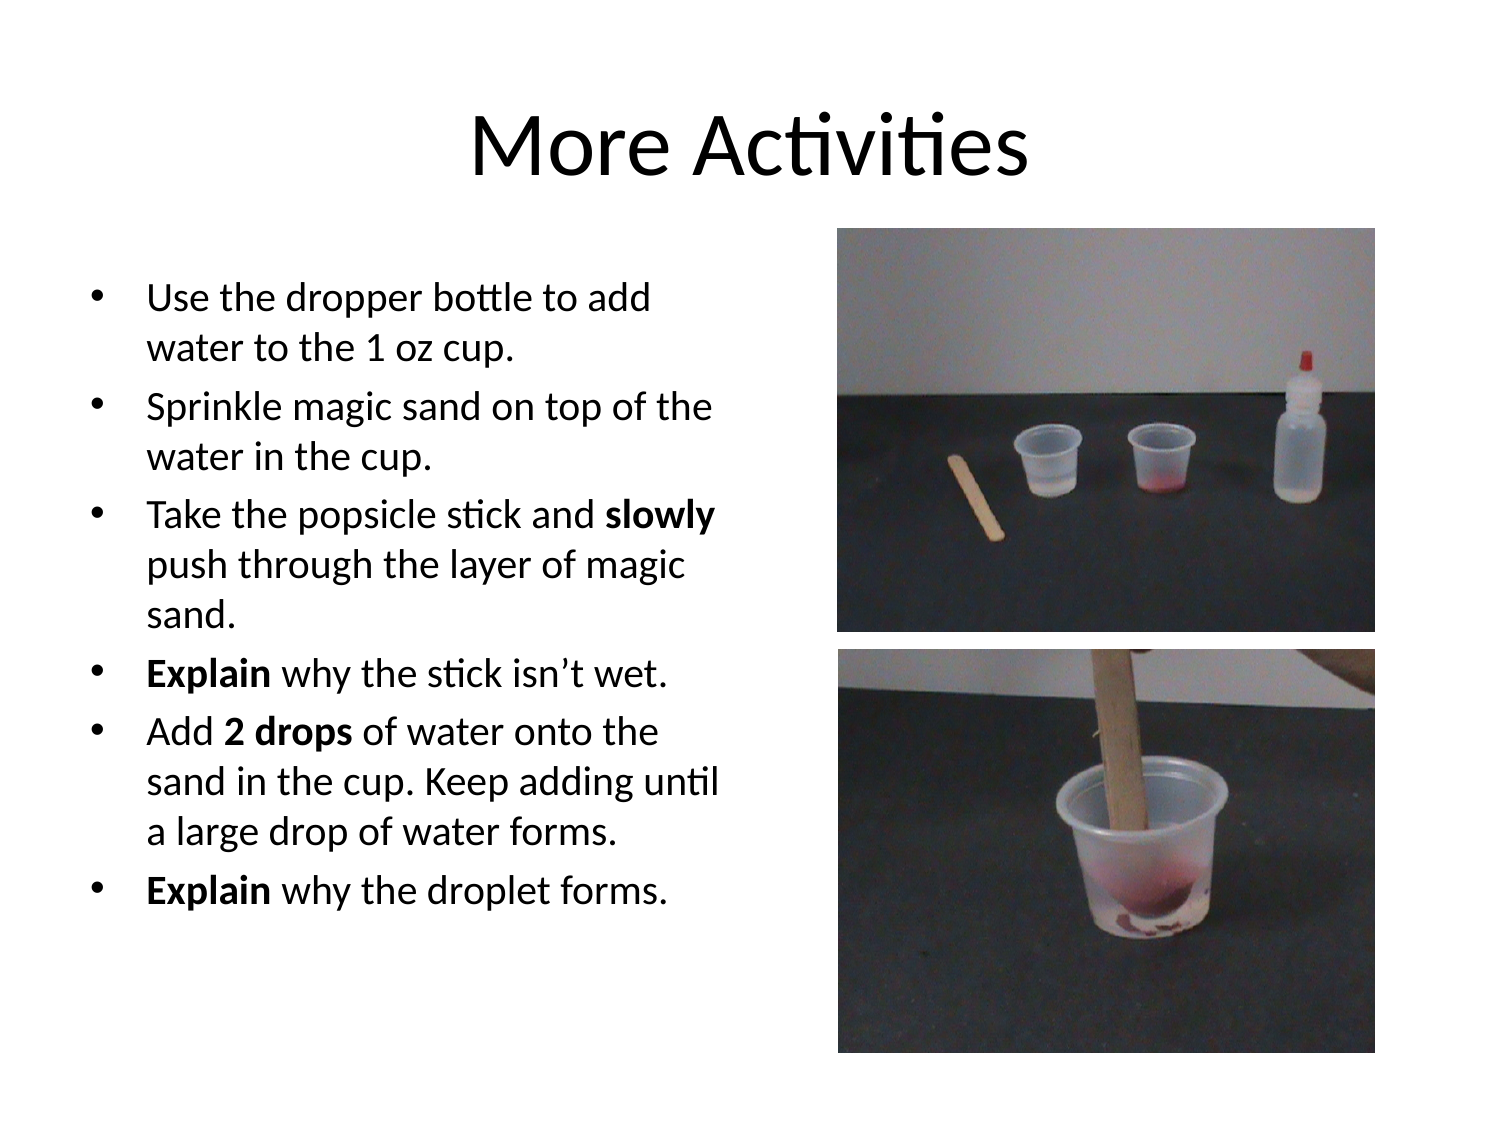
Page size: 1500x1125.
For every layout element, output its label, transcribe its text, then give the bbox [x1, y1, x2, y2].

picture [837, 228, 1376, 632]
picture [838, 649, 1376, 1053]
title More Activities [75, 45, 1425, 233]
list Use the dropper bottle to add water to the 1 oz cup. Sprinkle magic sand on top of the water in the cup. Take the popsicle stick and slowly push through the layer of magic sand. Explain why the stick isn’t wet. Add 2 drops of water onto the sand in the cup. Keep adding until a large drop of water forms. Explain why the droplet forms. [75, 262, 750, 1005]
